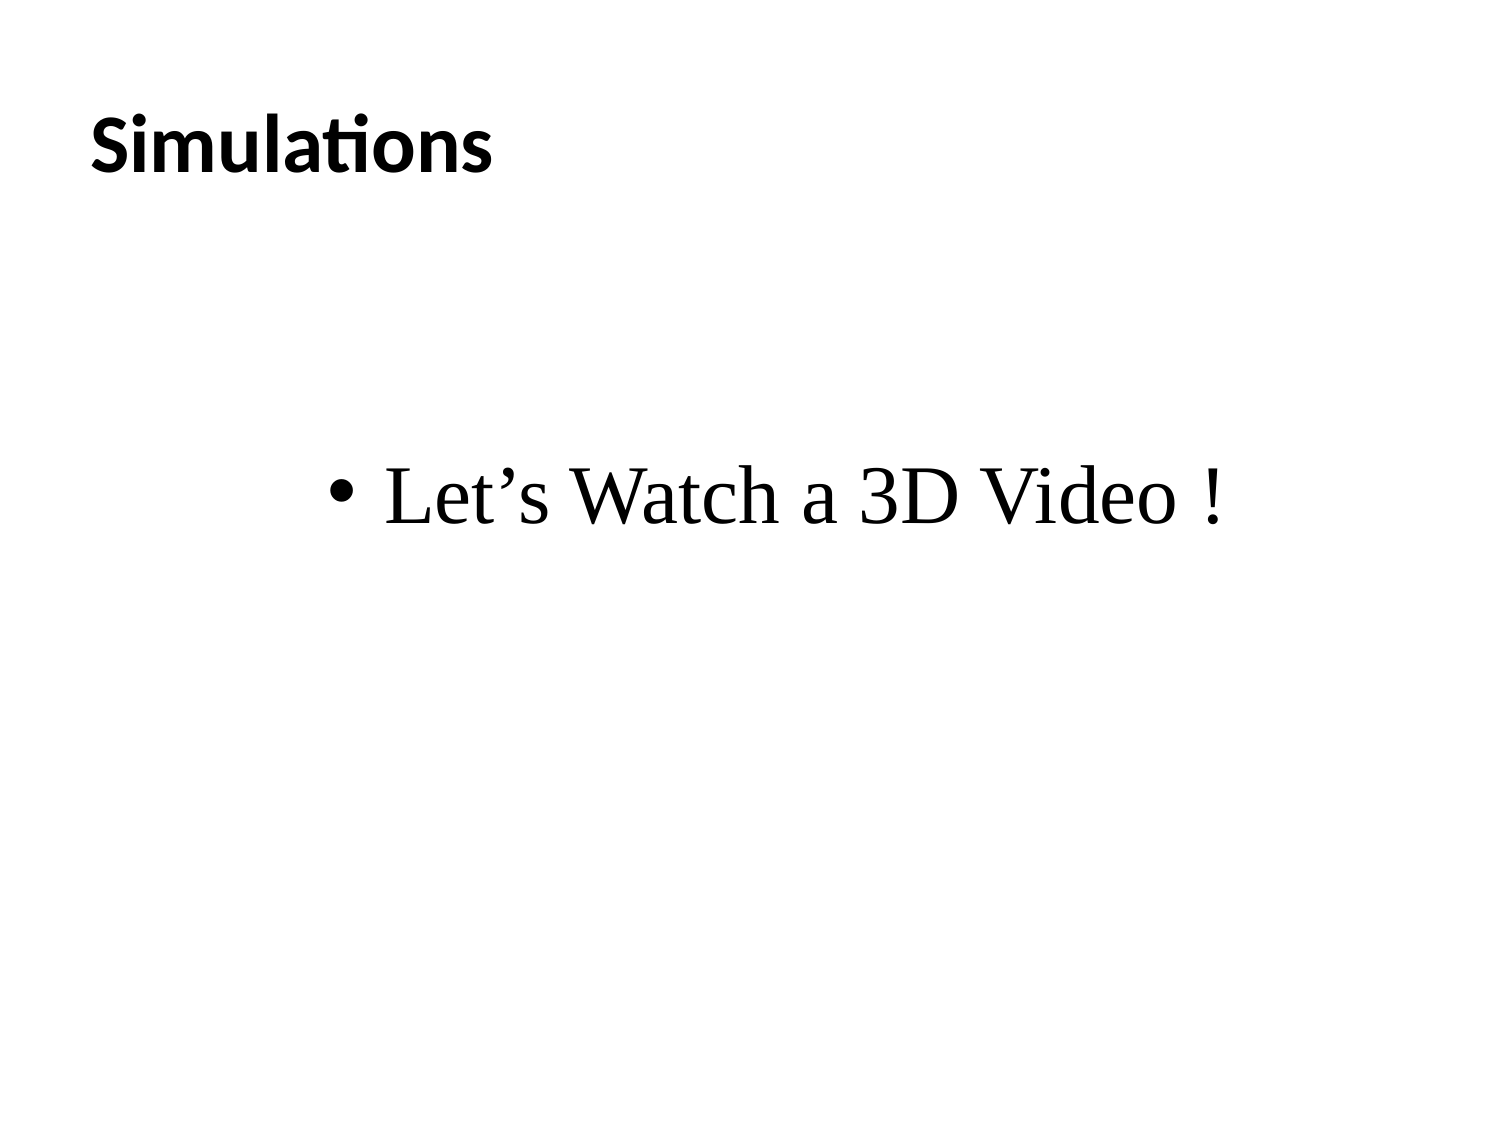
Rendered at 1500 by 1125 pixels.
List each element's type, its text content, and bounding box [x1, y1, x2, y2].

text_box Let’s Watch a 3D Video ! [312, 432, 1258, 575]
title Simulations [75, 45, 1425, 233]
